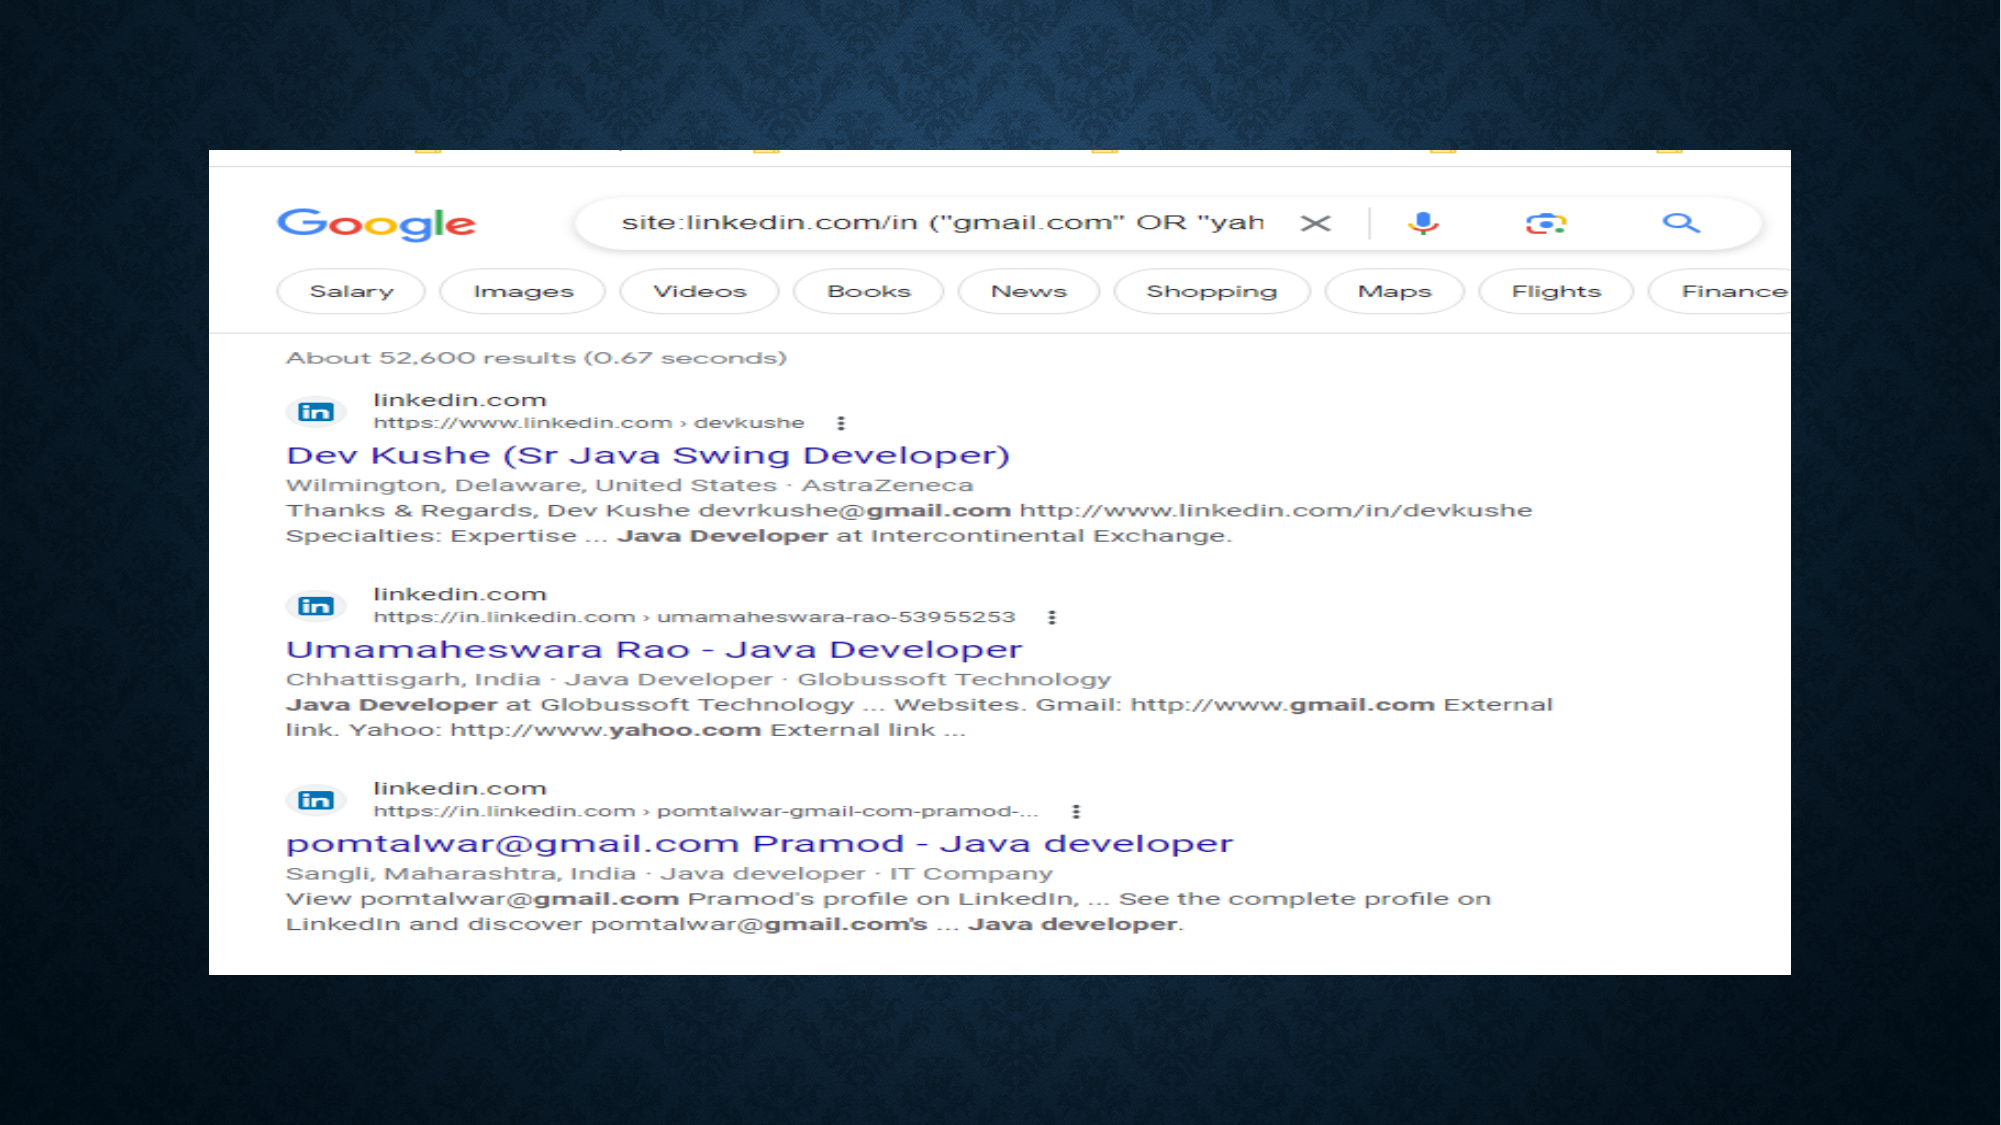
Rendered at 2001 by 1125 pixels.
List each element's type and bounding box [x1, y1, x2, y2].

picture [209, 149, 1791, 976]
